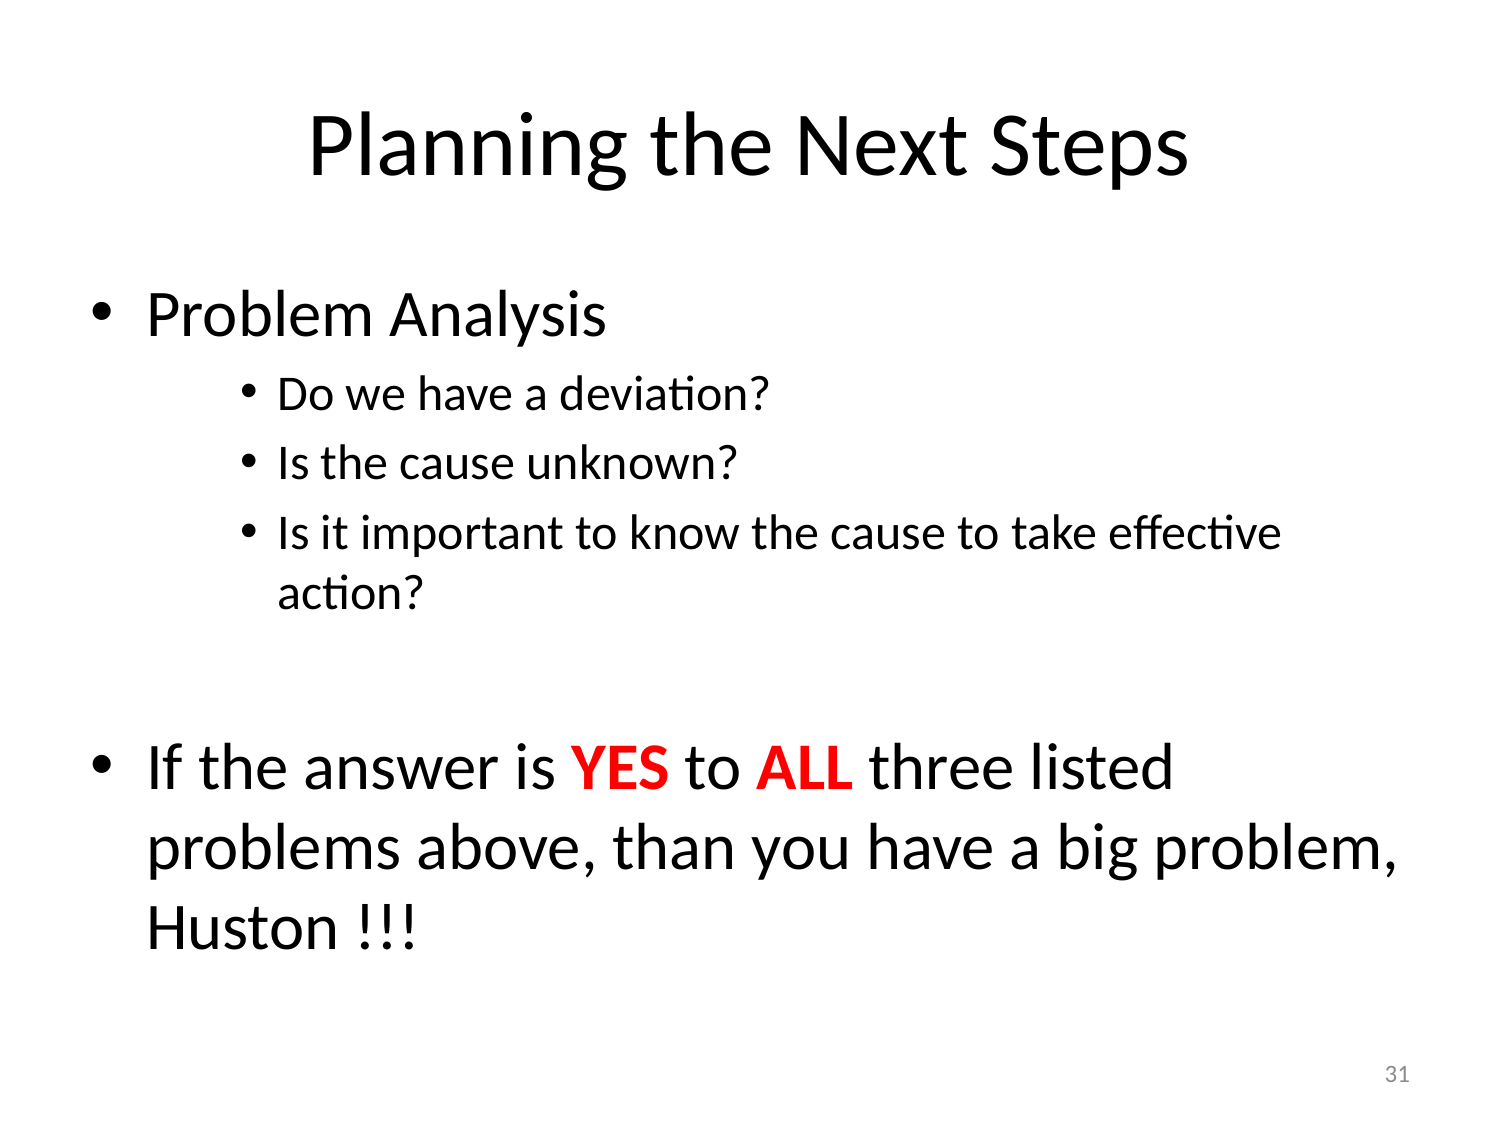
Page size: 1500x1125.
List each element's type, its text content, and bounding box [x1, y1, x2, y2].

list Problem Analysis Do we have a deviation? Is the cause unknown? Is it important to know the cause to take effective action? If the answer is YES to ALL three listed problems above, than you have a big problem, Huston !!! [75, 262, 1425, 1005]
title Planning the Next Steps [75, 45, 1425, 233]
slide_number 31 [1074, 1042, 1425, 1103]
